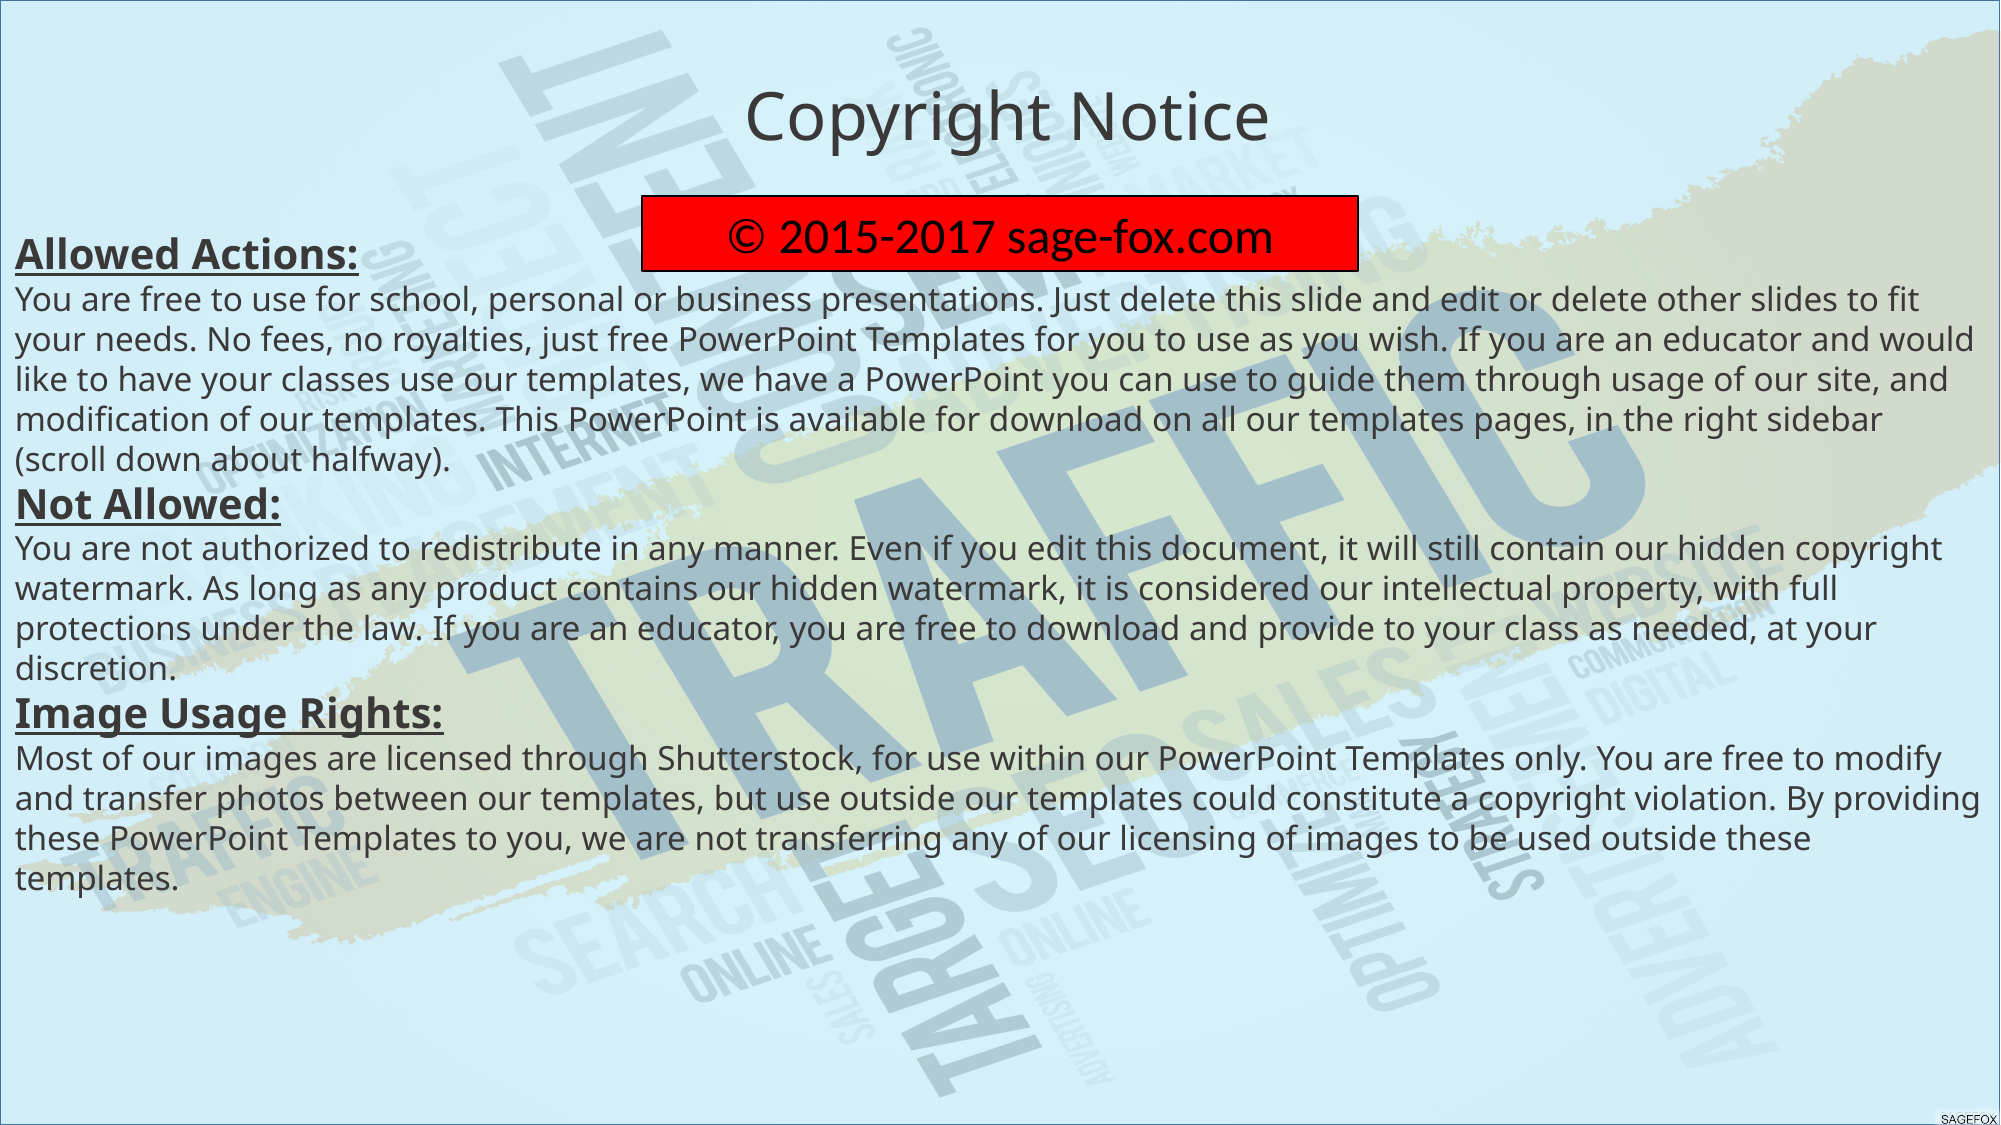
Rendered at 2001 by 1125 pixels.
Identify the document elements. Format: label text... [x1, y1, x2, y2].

title Copyright Notice [493, 60, 1524, 178]
picture [1938, 1114, 1999, 1125]
text_box © 2015-2017 sage-fox.com [641, 196, 1358, 272]
text_box Allowed Actions: You are free to use for school, personal or business presentations. Just delete this slide and edit or delete other slides to fit your needs. No fees, no royalties, just free PowerPoint Templates for you to use as you wish. If you are an educator and would like to have your classes use our templates, we have a PowerPoint you can use to guide them through usage of our site, and modification of our templates. This PowerPoint is available for download on all our templates pages, in the right sidebar (scroll down about halfway). Not Allowed: You are not authorized to redistribute in any manner. Even if you edit this document, it will still contain our hidden copyright watermark. As long as any product contains our hidden watermark, it is considered our intellectual property, with full protections under the law. If you are an educator, you are free to download and provide to your class as needed, at your discretion. Image Usage Rights: Most of our images are licensed through Shutterstock, for use within our PowerPoint Templates only. You are free to modify and transfer photos between our templates, but use outside our templates could constitute a copyright violation. By providing these PowerPoint Templates to you, we are not transferring any of our licensing of images to be used outside these templates. [0, 0, 2000, 1125]
